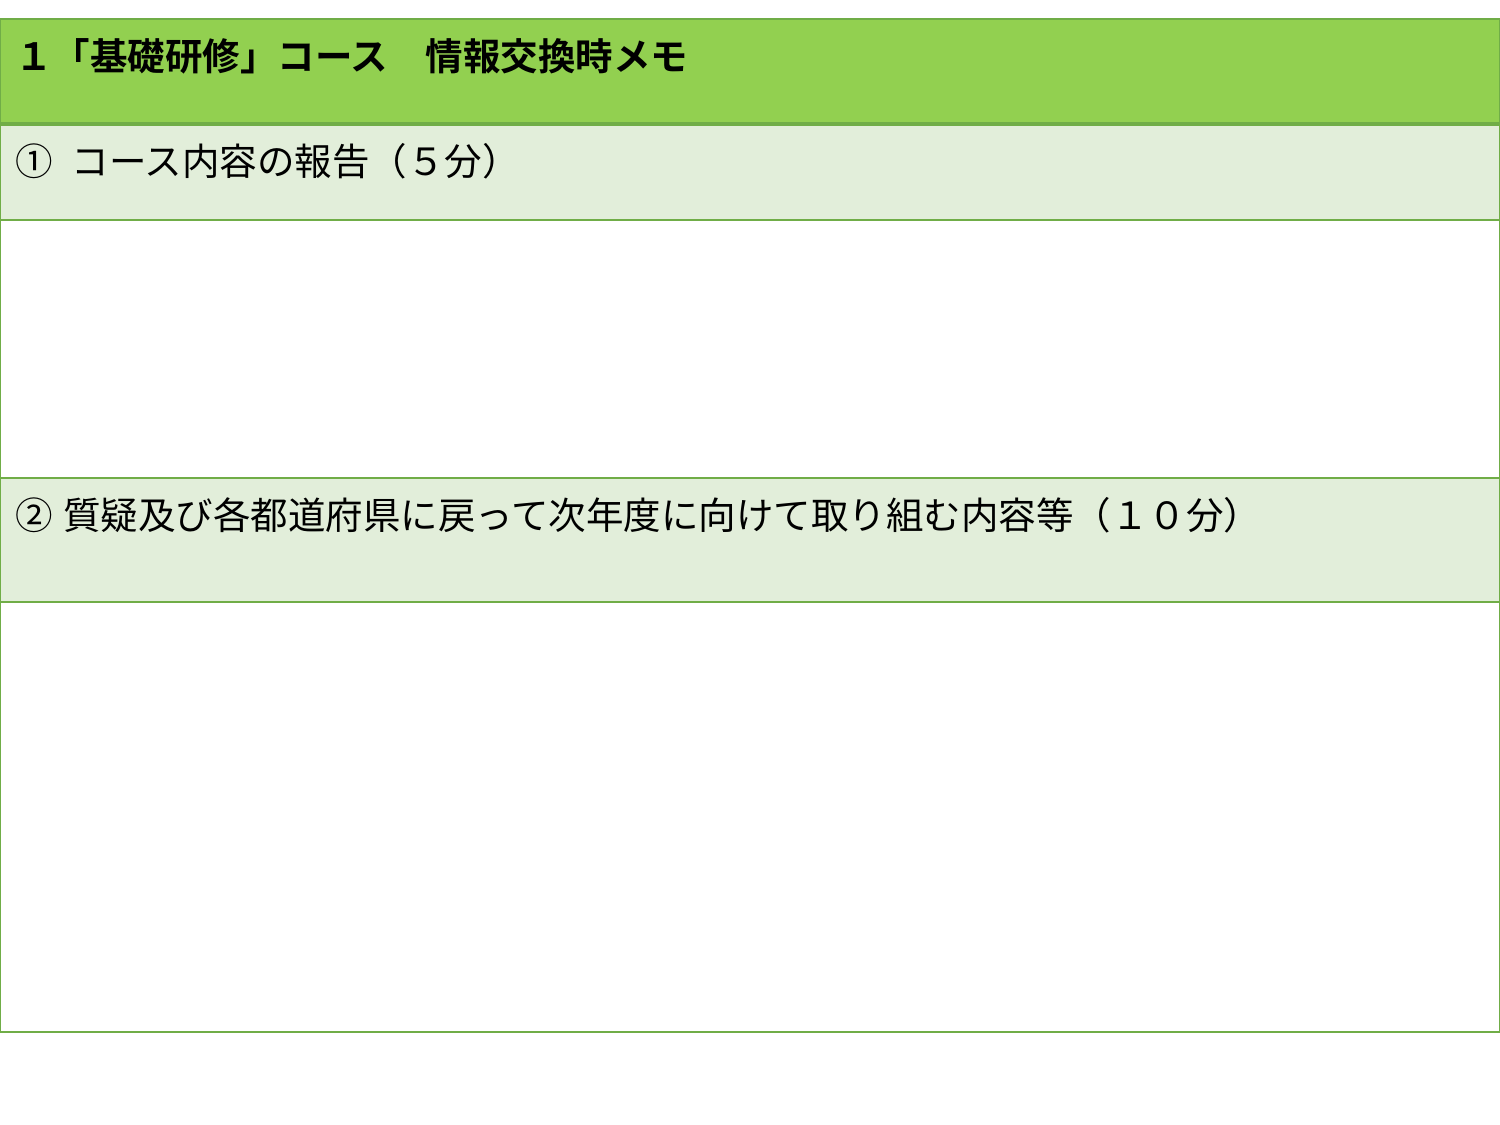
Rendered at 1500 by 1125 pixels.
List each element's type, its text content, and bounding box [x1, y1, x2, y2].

table_cell ① コース内容の報告（５分） [1, 126, 1499, 219]
table_cell [1, 603, 1499, 1031]
table_cell [1, 221, 1499, 477]
table_cell ②質疑及び各都道府県に戻って次年度に向けて取り組む内容等（１０分） [1, 479, 1499, 601]
table_header １「基礎研修」コース 情報交換時メモ [1, 20, 1499, 122]
